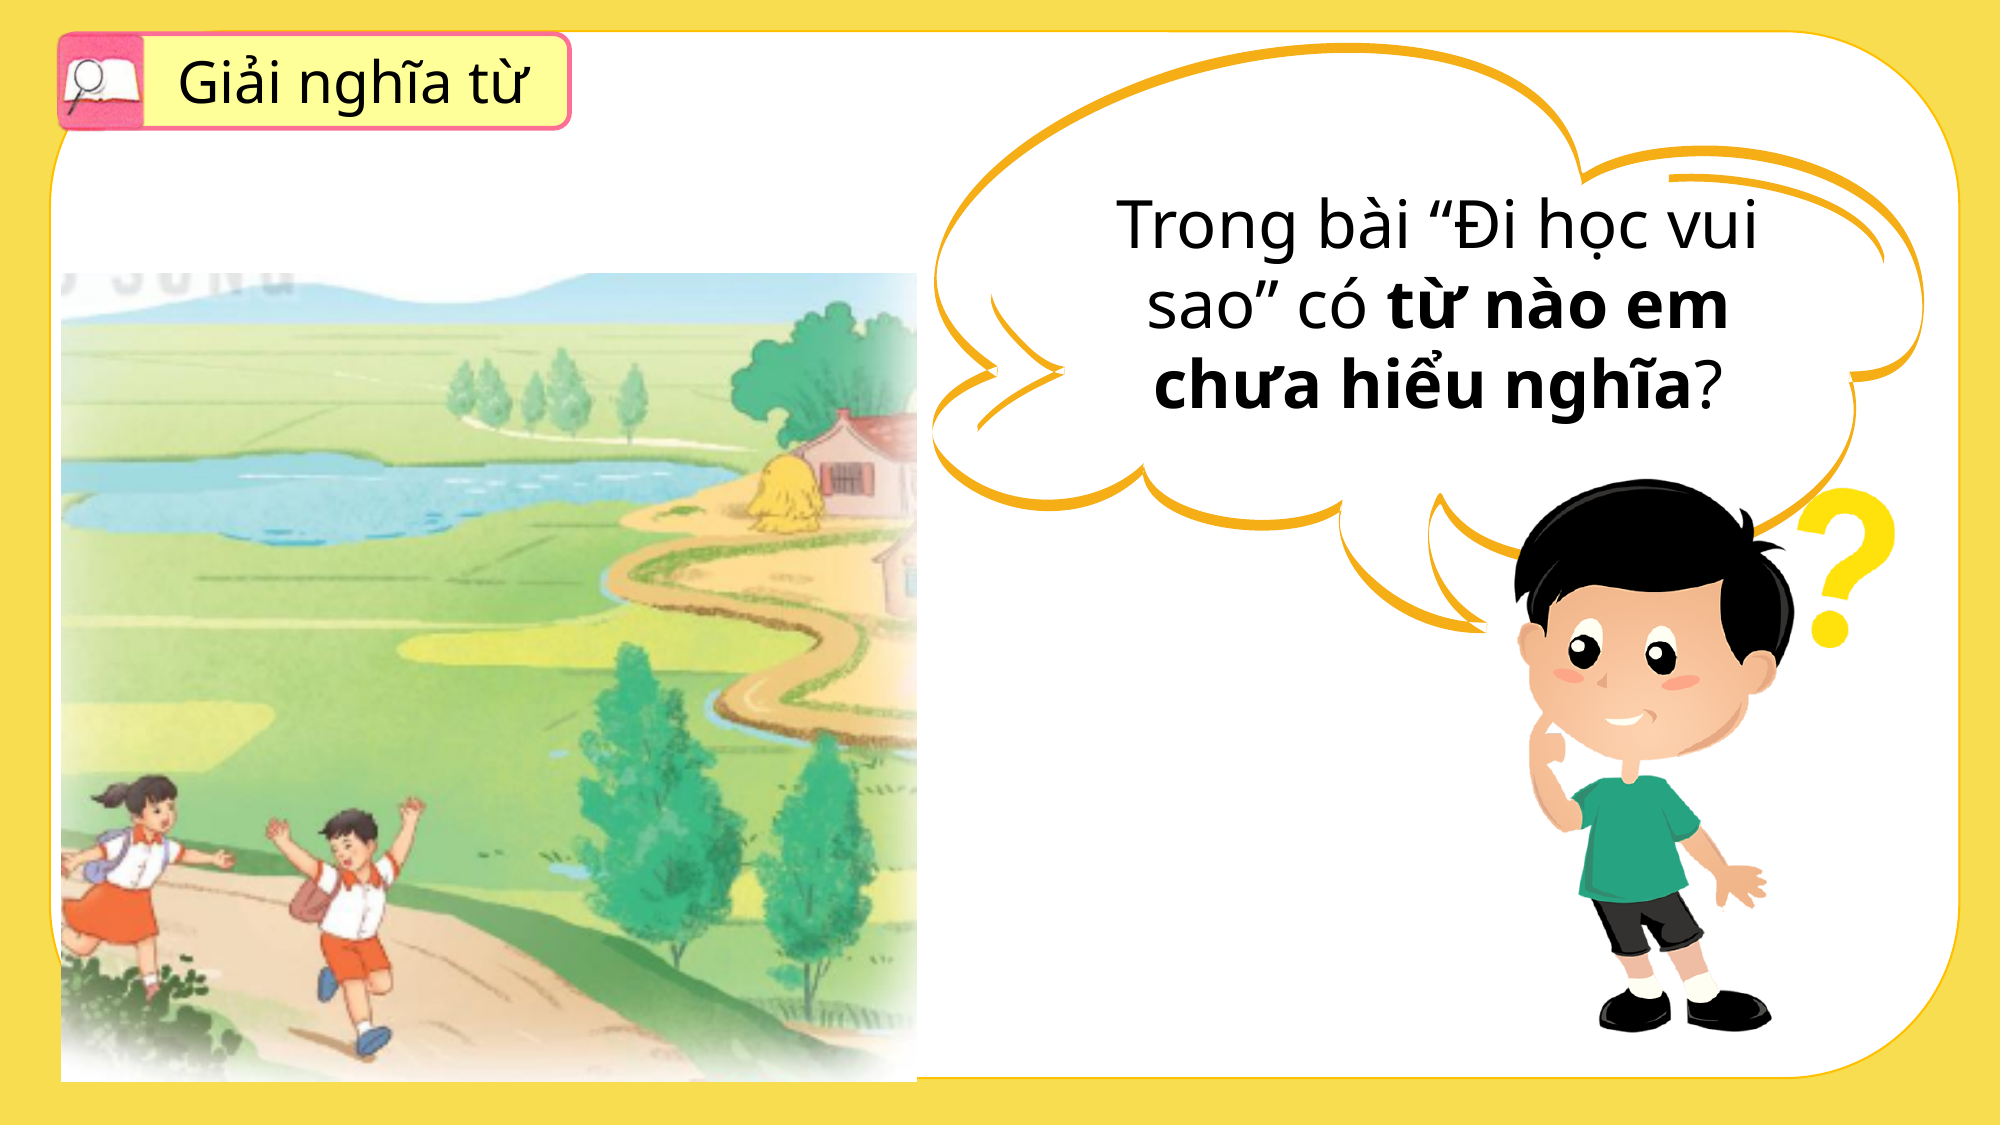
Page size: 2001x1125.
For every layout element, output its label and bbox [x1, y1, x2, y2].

text_box [47, 24, 570, 138]
text_box [921, 24, 1936, 636]
picture [0, 0, 2000, 1125]
